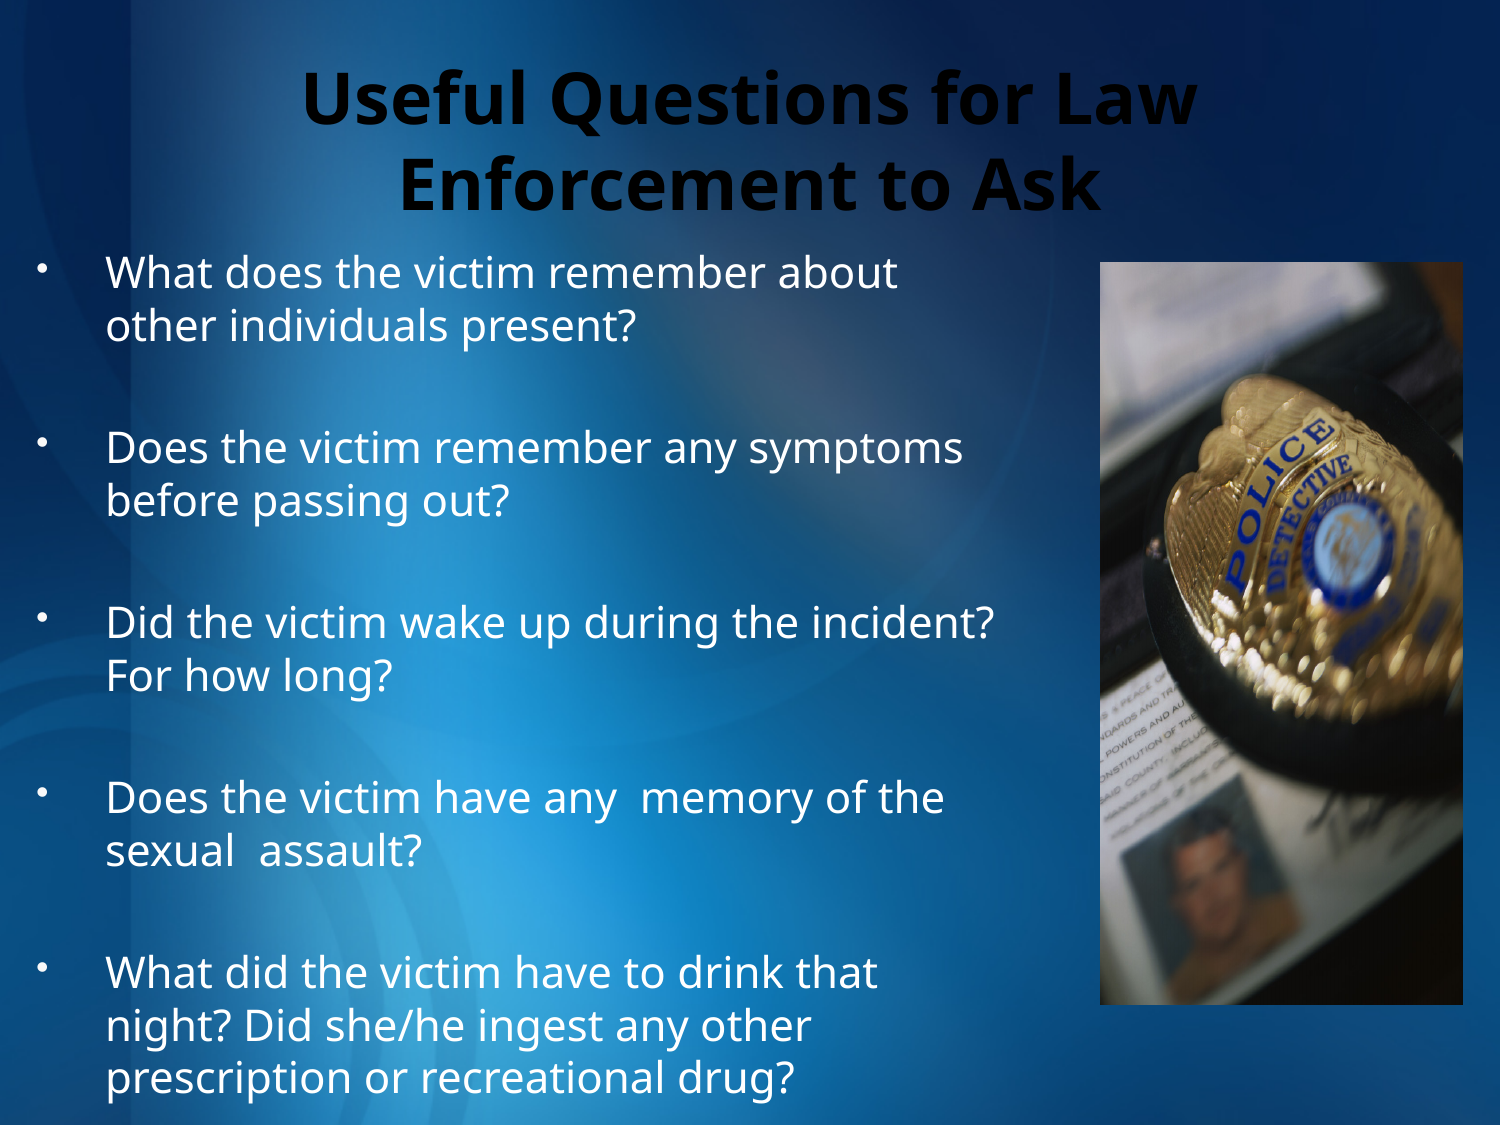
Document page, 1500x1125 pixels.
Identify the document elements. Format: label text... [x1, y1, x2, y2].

title Useful Questions for Law Enforcement to Ask [75, 45, 1425, 233]
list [1099, 262, 1463, 1006]
picture [0, 0, 1500, 1125]
list What does the victim remember about other individuals present? Does the victim remember any symptoms before passing out? Did the victim wake up during the incident? For how long? Does the victim have any memory of the sexual assault? What did the victim have to drink that night? Did she/he ingest any other prescription or recreational drug? [0, 237, 1013, 1125]
